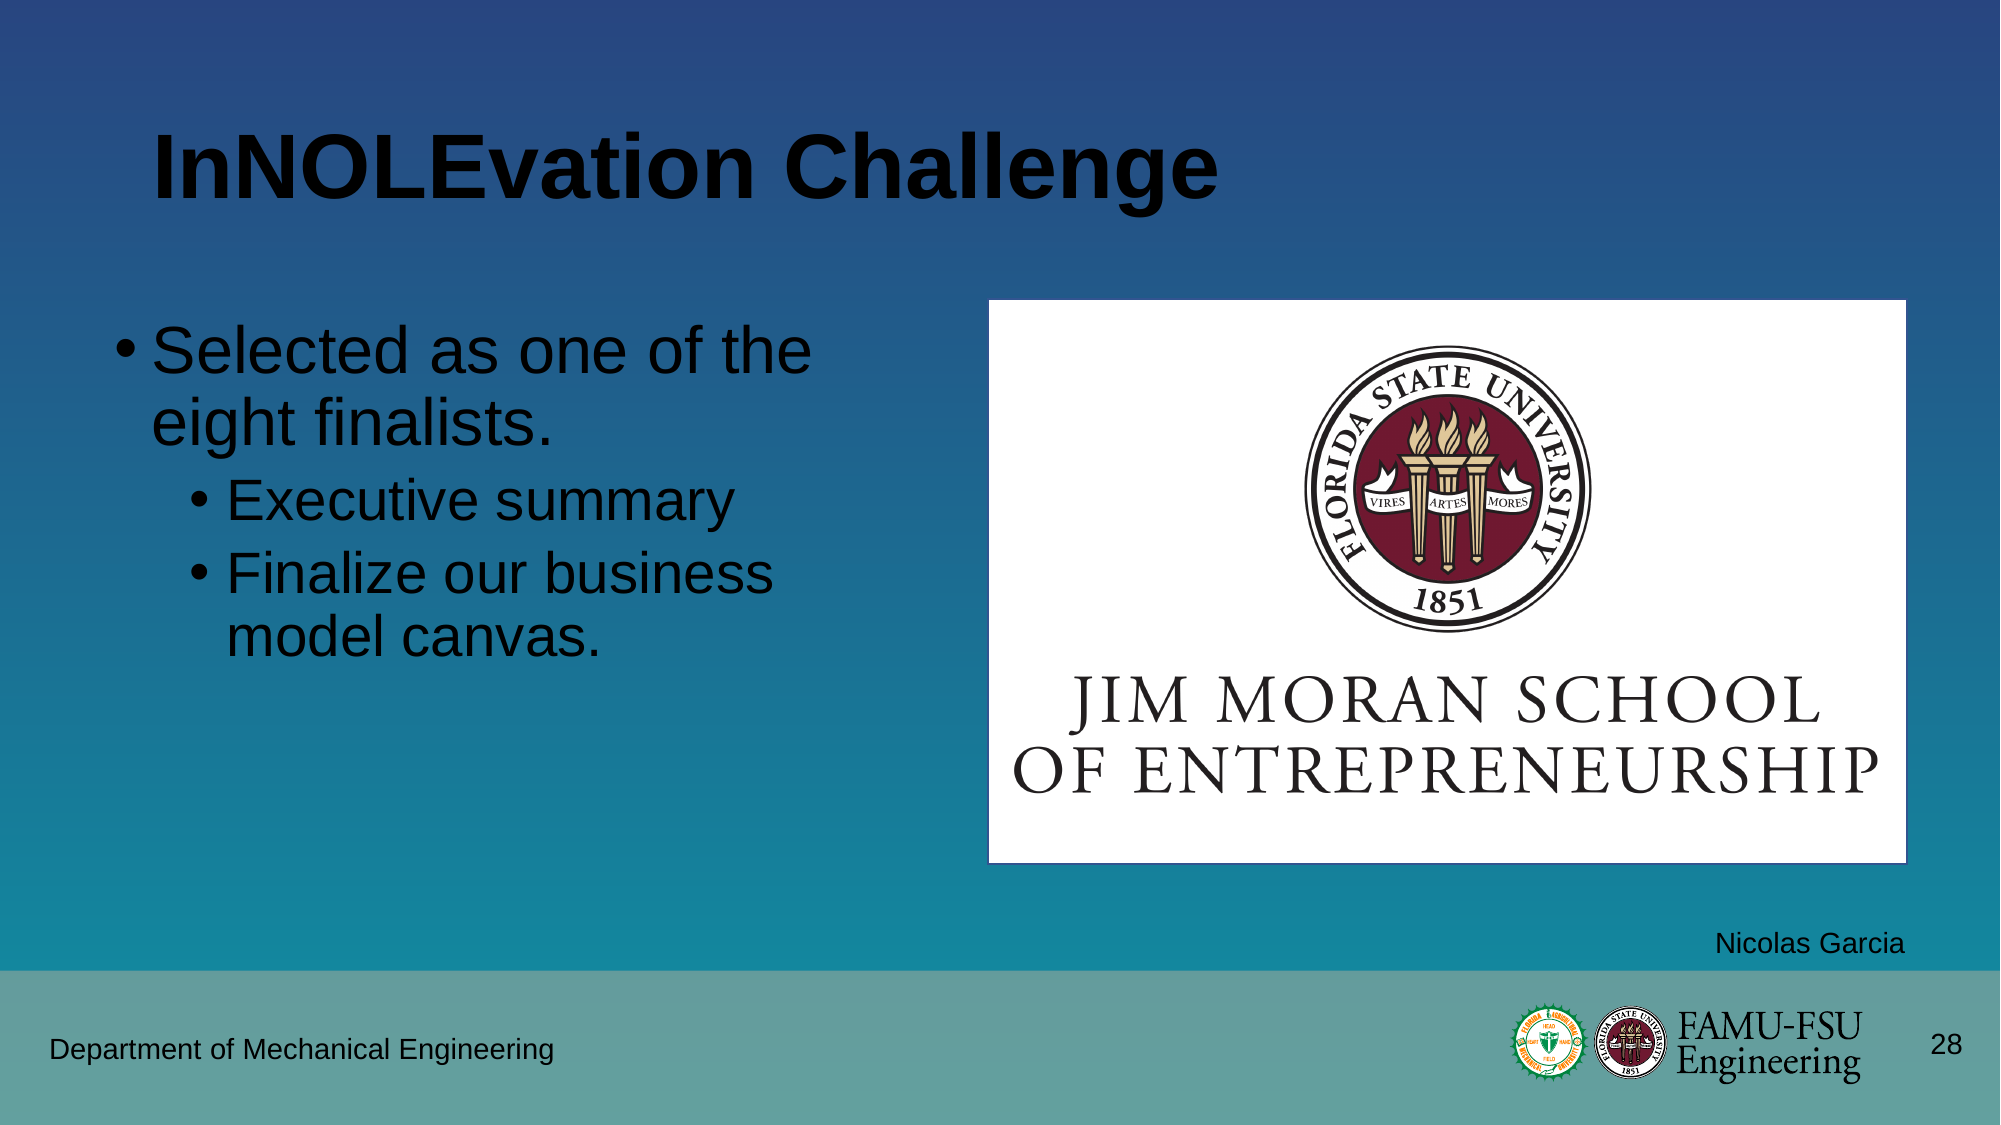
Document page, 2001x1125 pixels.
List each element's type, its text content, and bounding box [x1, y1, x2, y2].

slide_number 28 [1862, 1017, 1978, 1078]
text_box [987, 298, 1908, 317]
title InNOLEvation Challenge [137, 59, 1863, 278]
list Selected as one of the eight finalists. Executive summary Finalize our business model canvas. [99, 308, 950, 930]
text_box [987, 845, 1908, 865]
text_box Nicolas Garcia [1699, 920, 2000, 972]
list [946, 317, 1949, 845]
